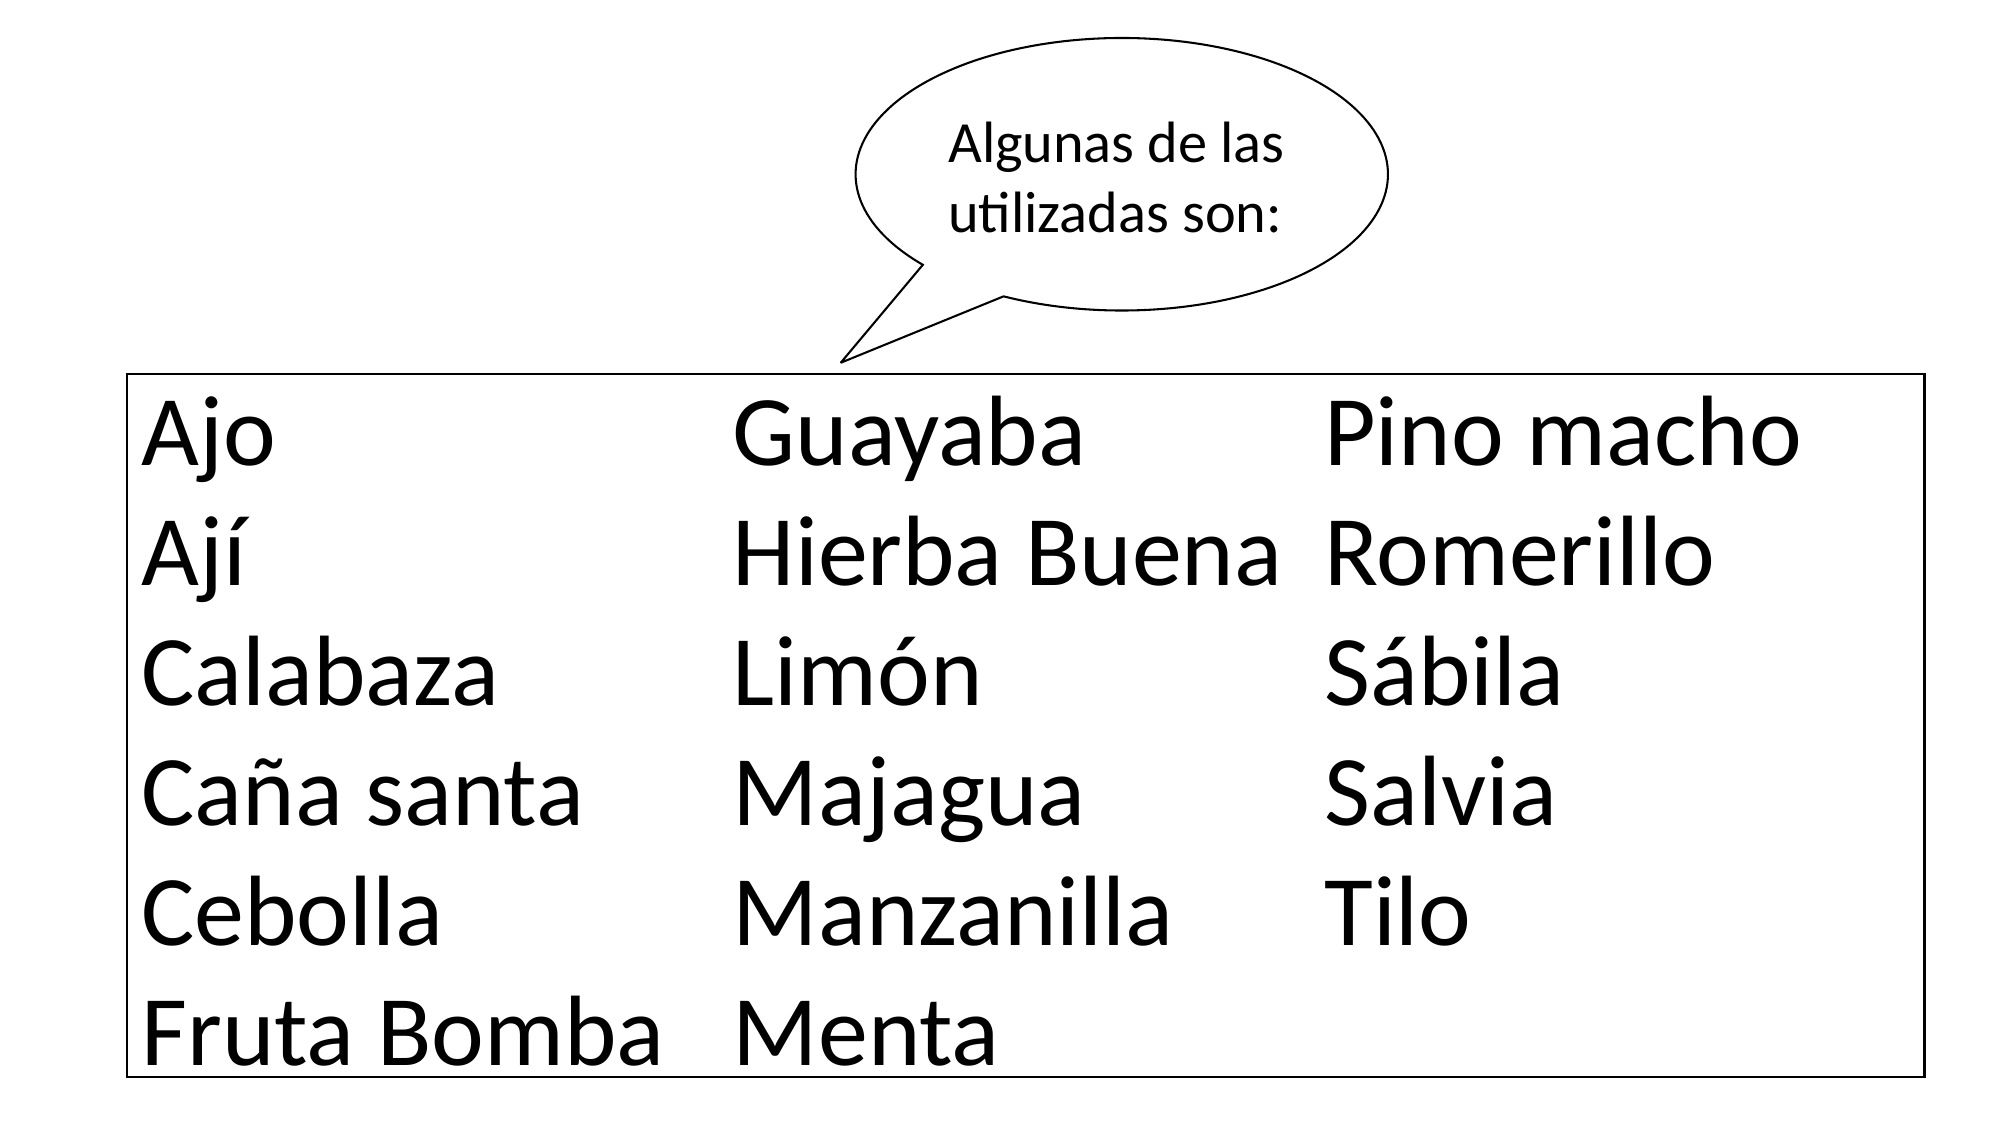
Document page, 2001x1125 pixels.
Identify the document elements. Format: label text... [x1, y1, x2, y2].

text_box Ajo Ají Calabaza Caña santa Cebolla Fruta Bomba Guayaba Hierba Buena Limón Majagua Manzanilla Menta Pino macho Romerillo Sábila Salvia Tilo [126, 373, 1926, 1078]
text_box Algunas de las utilizadas son: [839, 36, 1390, 364]
